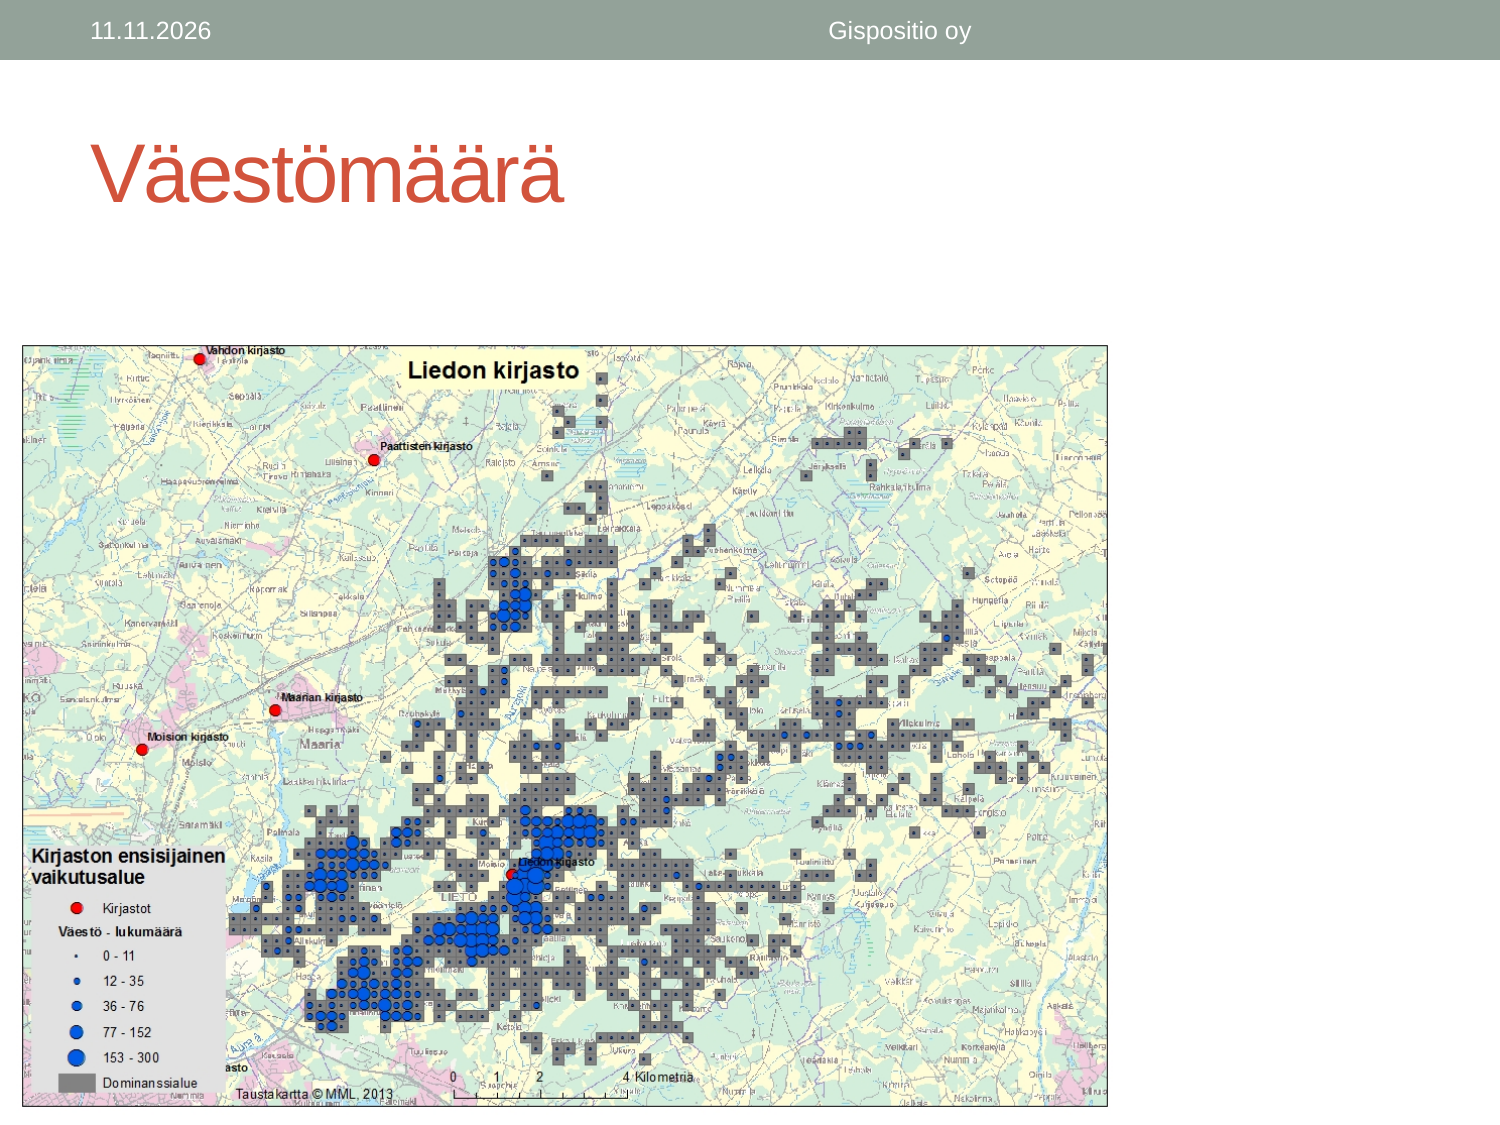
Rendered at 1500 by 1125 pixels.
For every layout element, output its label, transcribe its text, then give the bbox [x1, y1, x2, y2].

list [0, 324, 1131, 1125]
footer Gispositio oy [562, 3, 1238, 57]
title Väestömäärä [75, 87, 1425, 250]
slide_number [75, 3, 550, 57]
